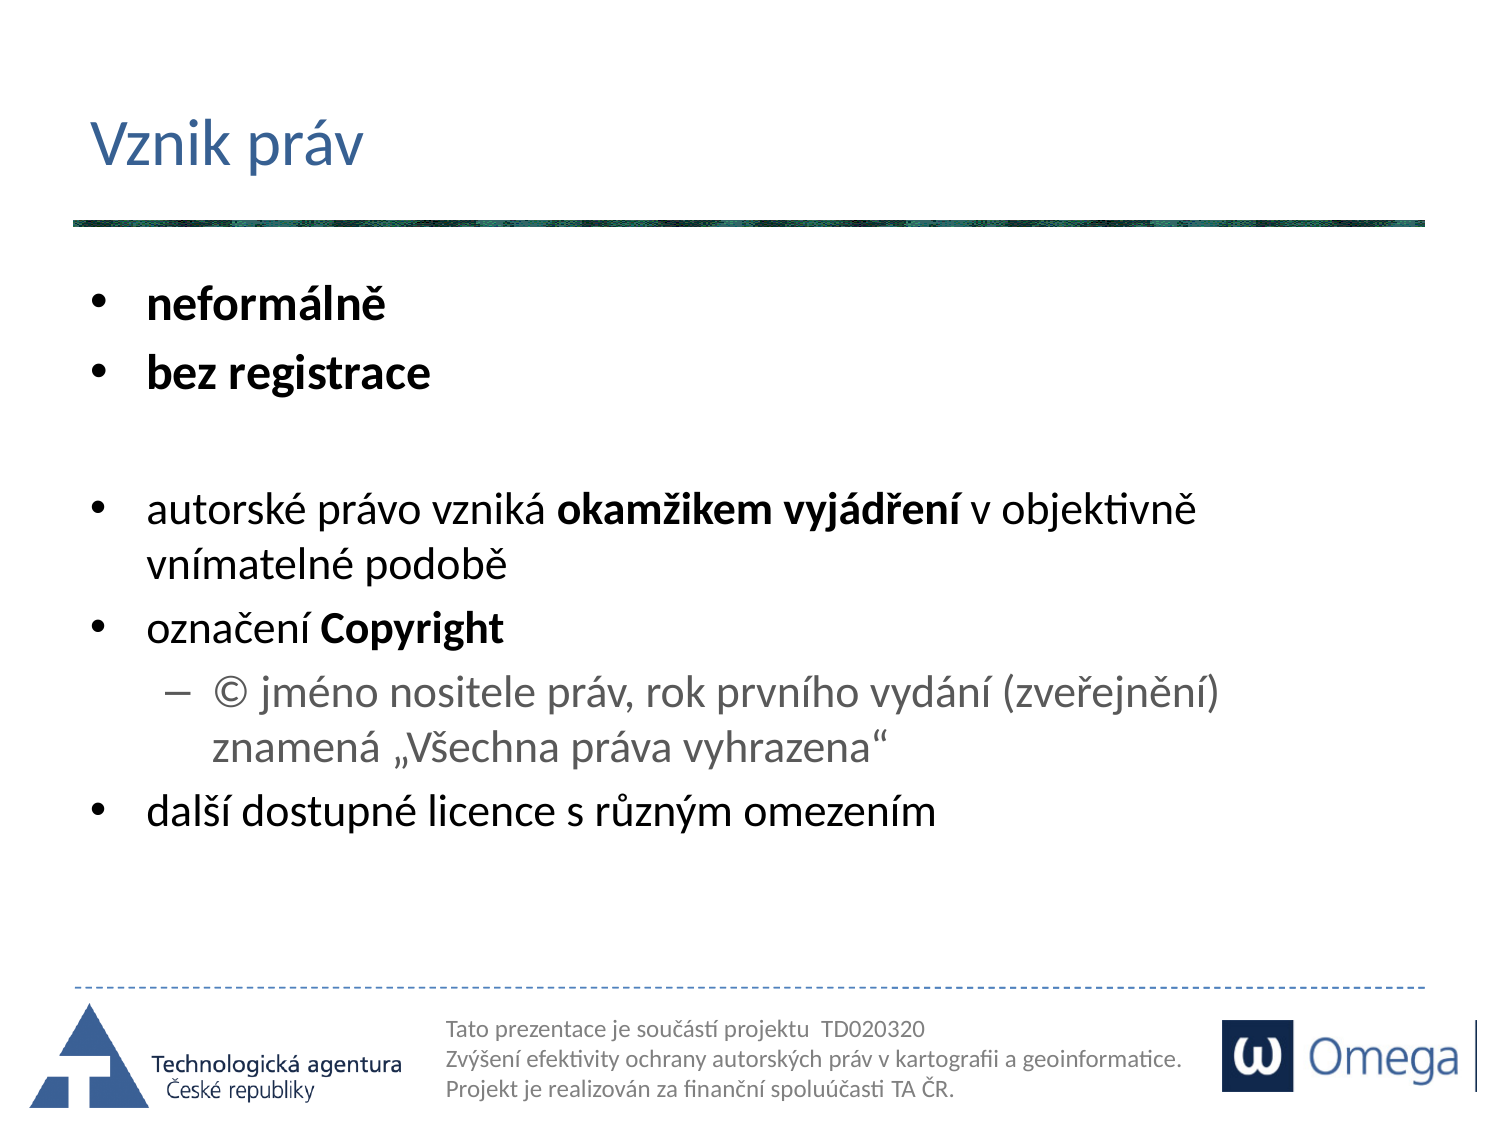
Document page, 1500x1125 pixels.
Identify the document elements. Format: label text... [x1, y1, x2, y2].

list neformálně bez registrace autorské právo vzniká okamžikem vyjádření v objektivně vnímatelné podobě označení Copyright © jméno nositele práv, rok prvního vydání (zveřejnění) znamená „Všechna práva vyhrazena“ další dostupné licence s různým omezením [75, 262, 1425, 976]
picture [1222, 1020, 1477, 1092]
picture [29, 1003, 401, 1108]
title Vznik práv [75, 45, 1425, 233]
